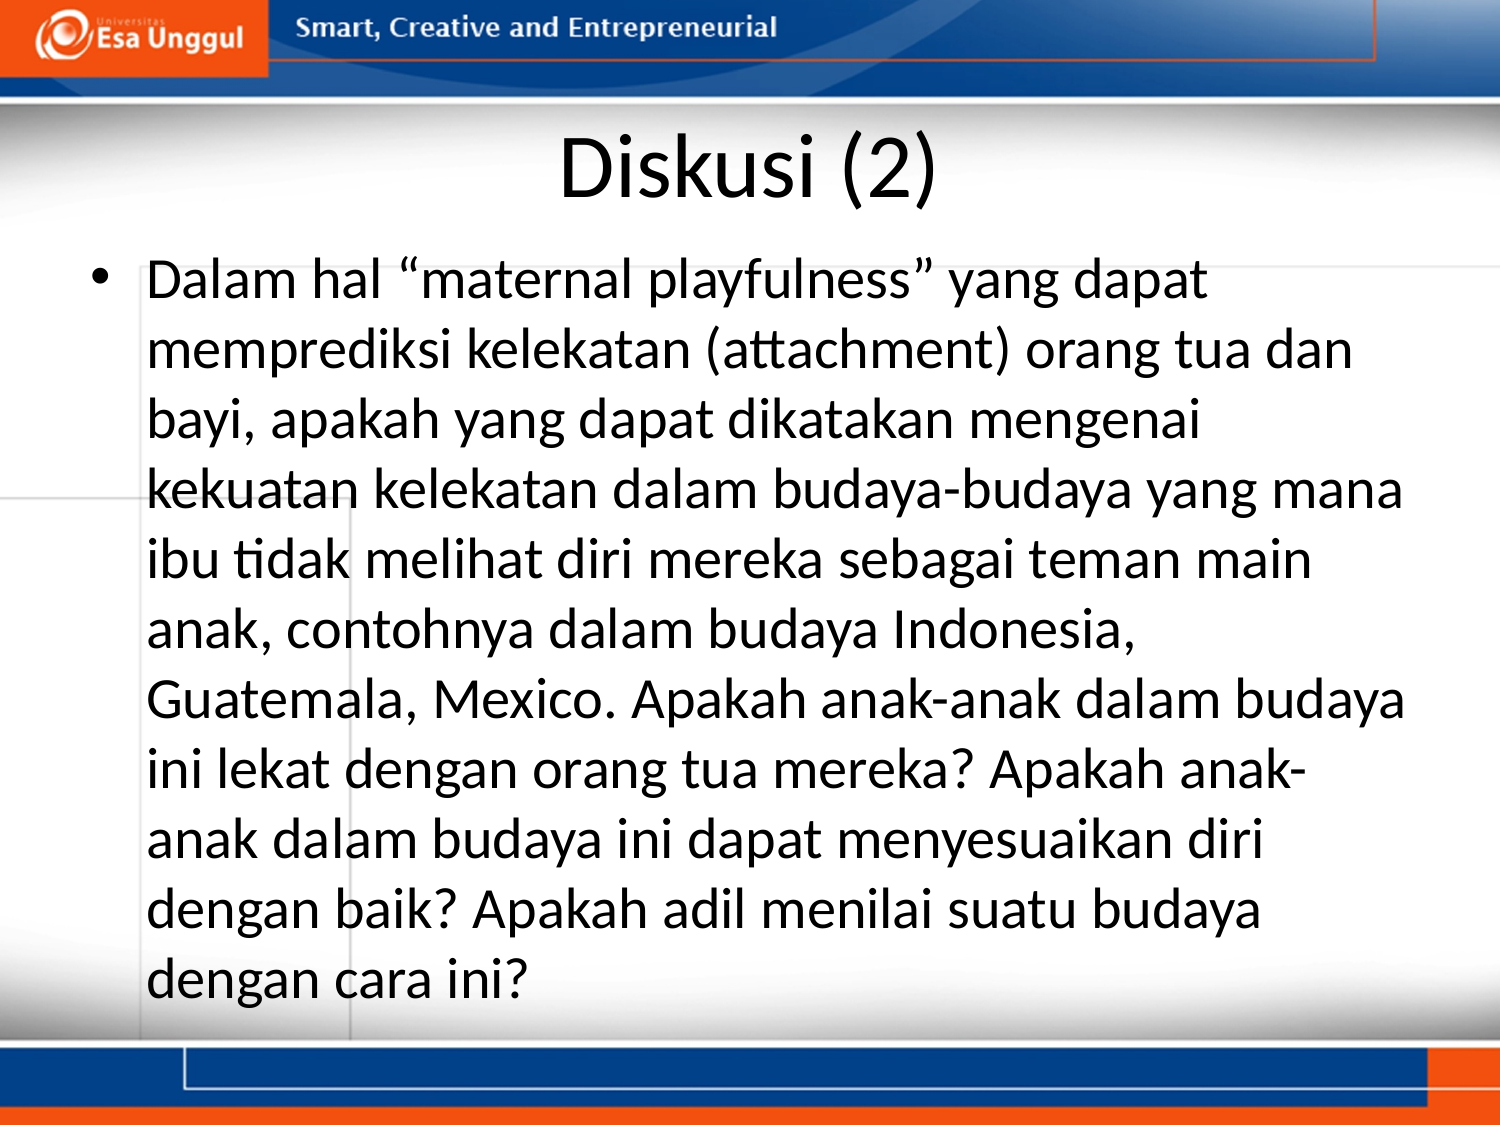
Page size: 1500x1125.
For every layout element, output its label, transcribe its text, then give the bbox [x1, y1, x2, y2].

list Dalam hal “maternal playfulness” yang dapat memprediksi kelekatan (attachment) orang tua dan bayi, apakah yang dapat dikatakan mengenai kekuatan kelekatan dalam budaya-budaya yang mana ibu tidak melihat diri mereka sebagai teman main anak, contohnya dalam budaya Indonesia, Guatemala, Mexico. Apakah anak-anak dalam budaya ini lekat dengan orang tua mereka? Apakah anak-anak dalam budaya ini dapat menyesuaikan diri dengan baik? Apakah adil menilai suatu budaya dengan cara ini? [75, 232, 1425, 1043]
title Diskusi (2) [75, 90, 1425, 232]
picture [0, 0, 1500, 1125]
